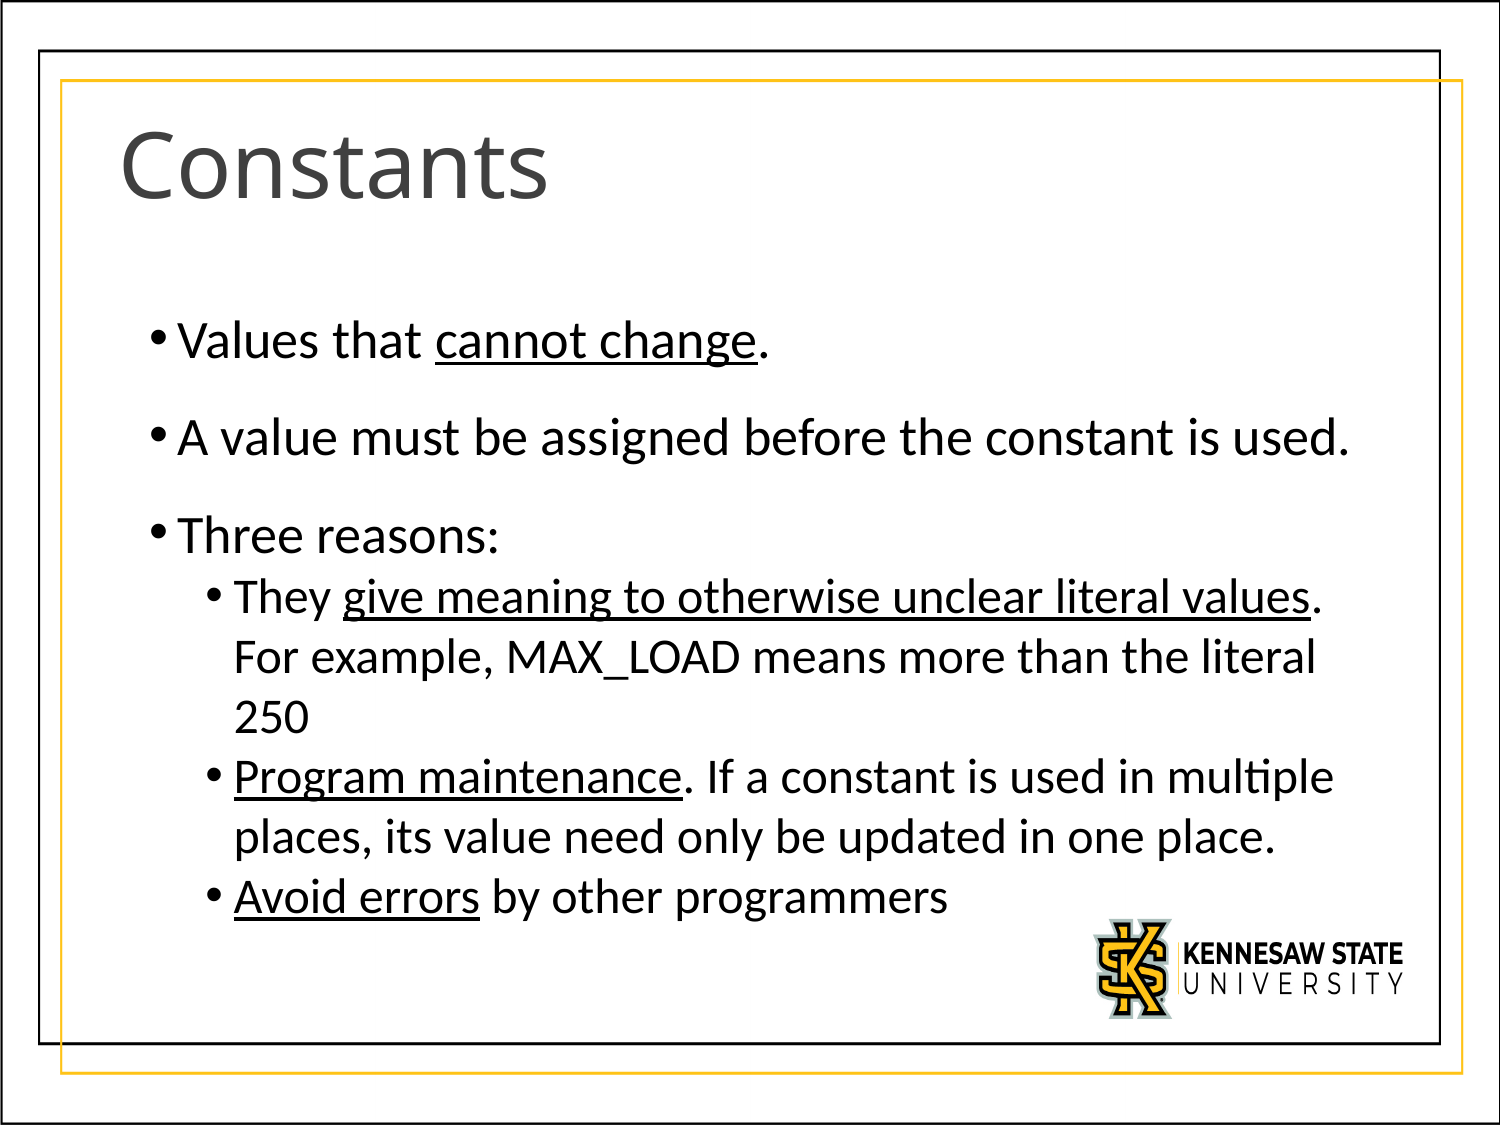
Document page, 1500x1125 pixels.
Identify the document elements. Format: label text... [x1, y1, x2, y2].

title Constants [103, 59, 1397, 278]
list Values that cannot change. A value must be assigned before the constant is used. Three reasons: They give meaning to otherwise unclear literal values. For example, MAX_LOAD means more than the literal 250 Program maintenance. If a constant is used in multiple places, its value need only be updated in one place. Avoid errors by other programmers [134, 264, 1372, 1064]
picture [0, 0, 1500, 1125]
